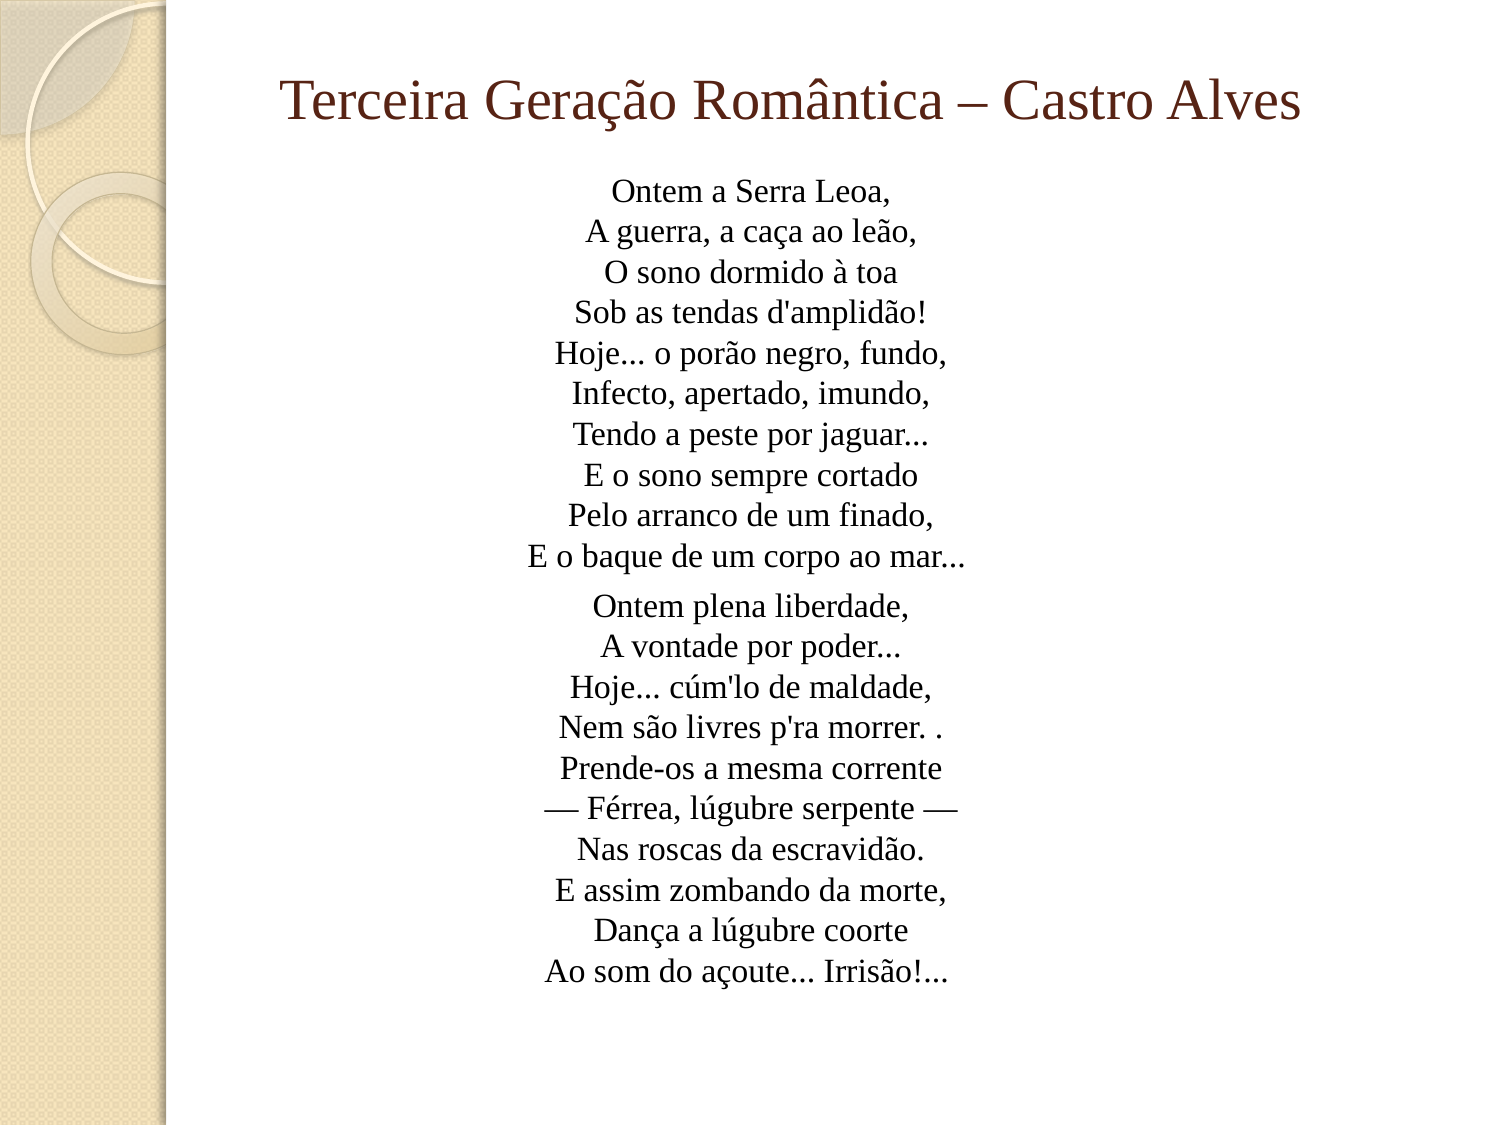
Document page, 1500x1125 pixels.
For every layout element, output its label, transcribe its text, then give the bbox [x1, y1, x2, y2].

title Terceira Geração Romântica – Castro Alves [171, 42, 1412, 149]
list Ontem a Serra Leoa, A guerra, a caça ao leão, O sono dormido à toa Sob as tendas d'amplidão! Hoje... o porão negro, fundo, Infecto, apertado, imundo, Tendo a peste por jaguar... E o sono sempre cortado Pelo arranco de um finado, E o baque de um corpo ao mar... Ontem plena liberdade, A vontade por poder... Hoje... cúm'lo de maldade, Nem são livres p'ra morrer. . Prende-os a mesma corrente — Férrea, lúgubre serpente — Nas roscas da escravidão. E assim zombando da morte, Dança a lúgubre coorte Ao som do açoute... Irrisão!... [75, 160, 1425, 1107]
